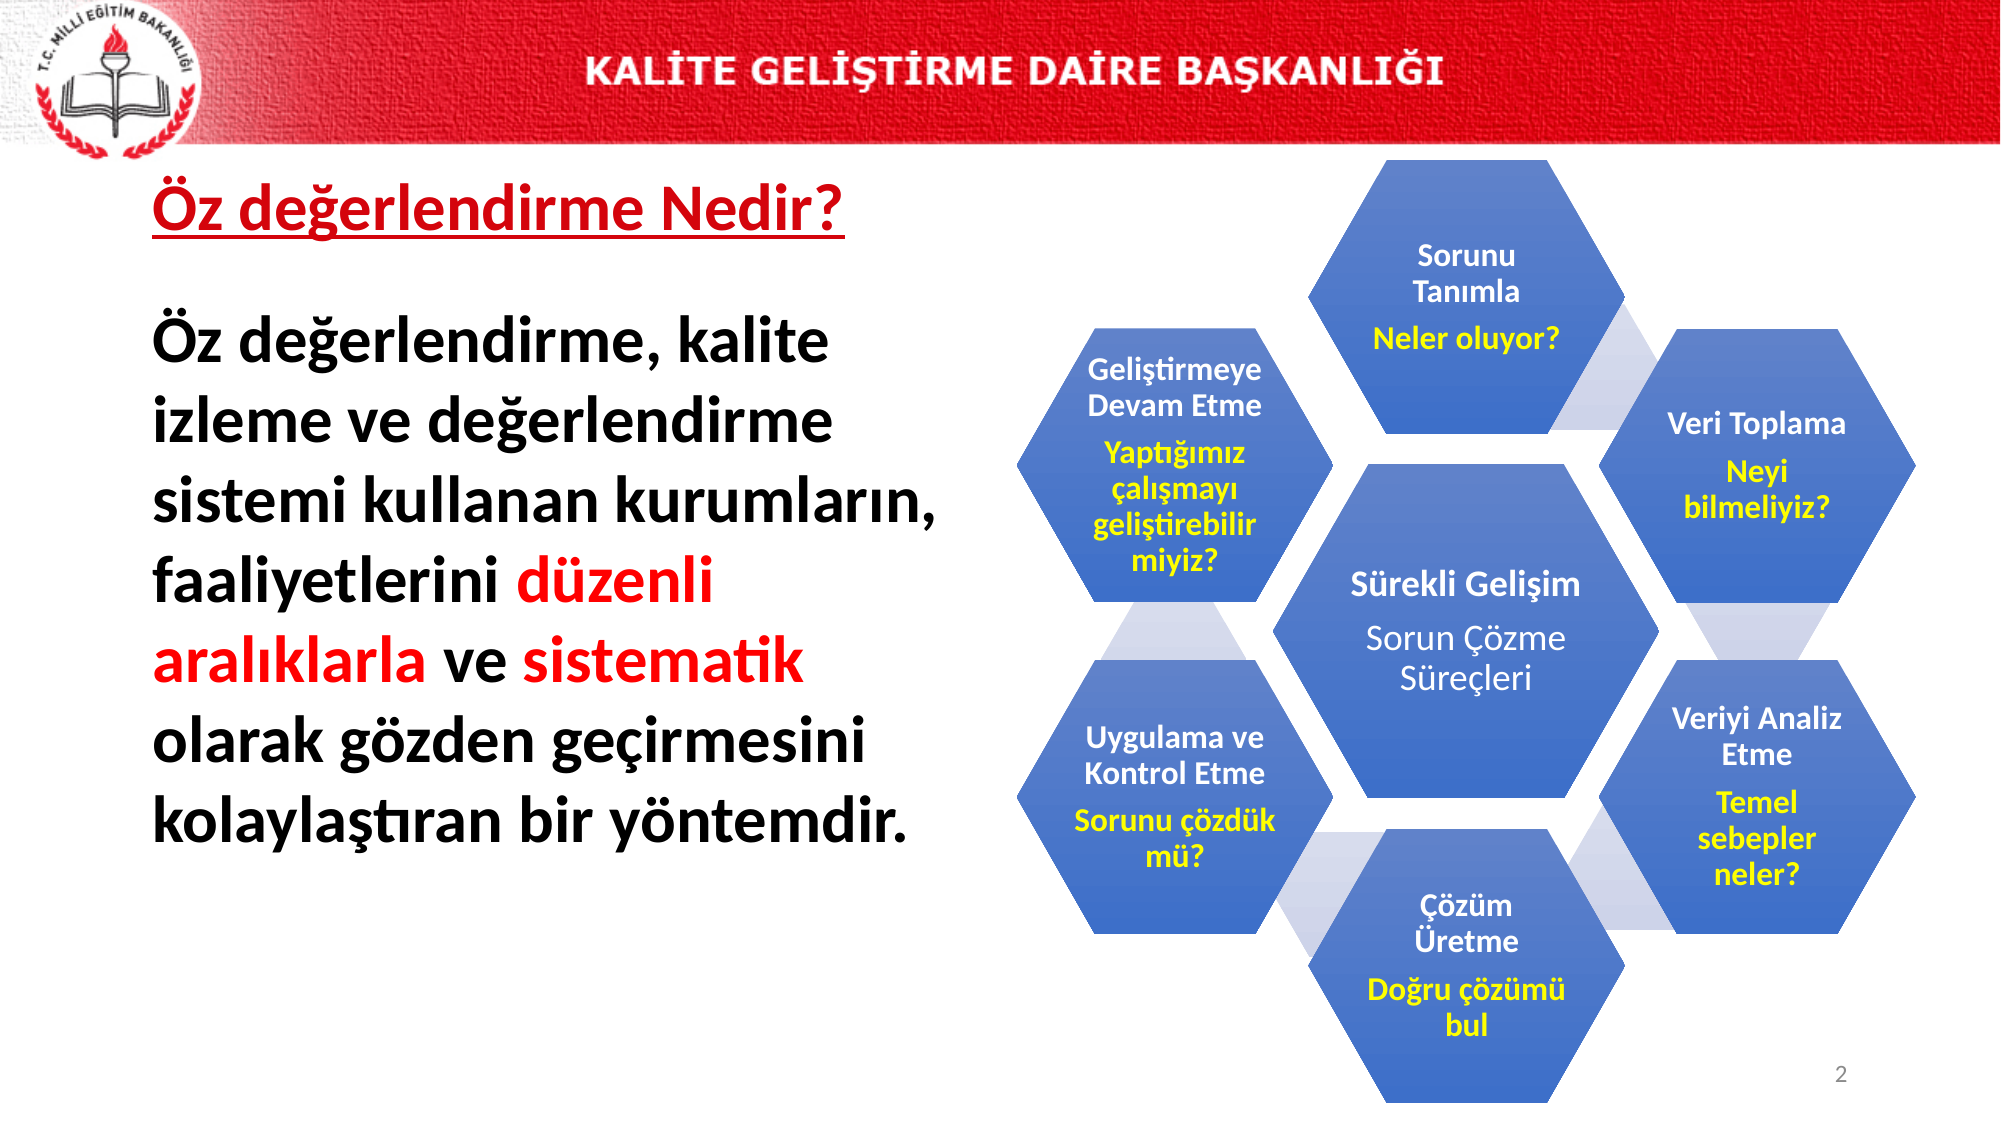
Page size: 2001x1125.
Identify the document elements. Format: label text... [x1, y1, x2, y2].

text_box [968, 160, 1965, 1103]
text_box Öz değerlendirme, kalite izleme ve değerlendirme sistemi kullanan kurumların, faaliyetlerini düzenli aralıklarla ve sistematik olarak gözden geçirmesini kolaylaştıran bir yöntemdir. [137, 272, 968, 864]
picture [0, 0, 2001, 1125]
title Öz değerlendirme Nedir? [137, 145, 2000, 272]
